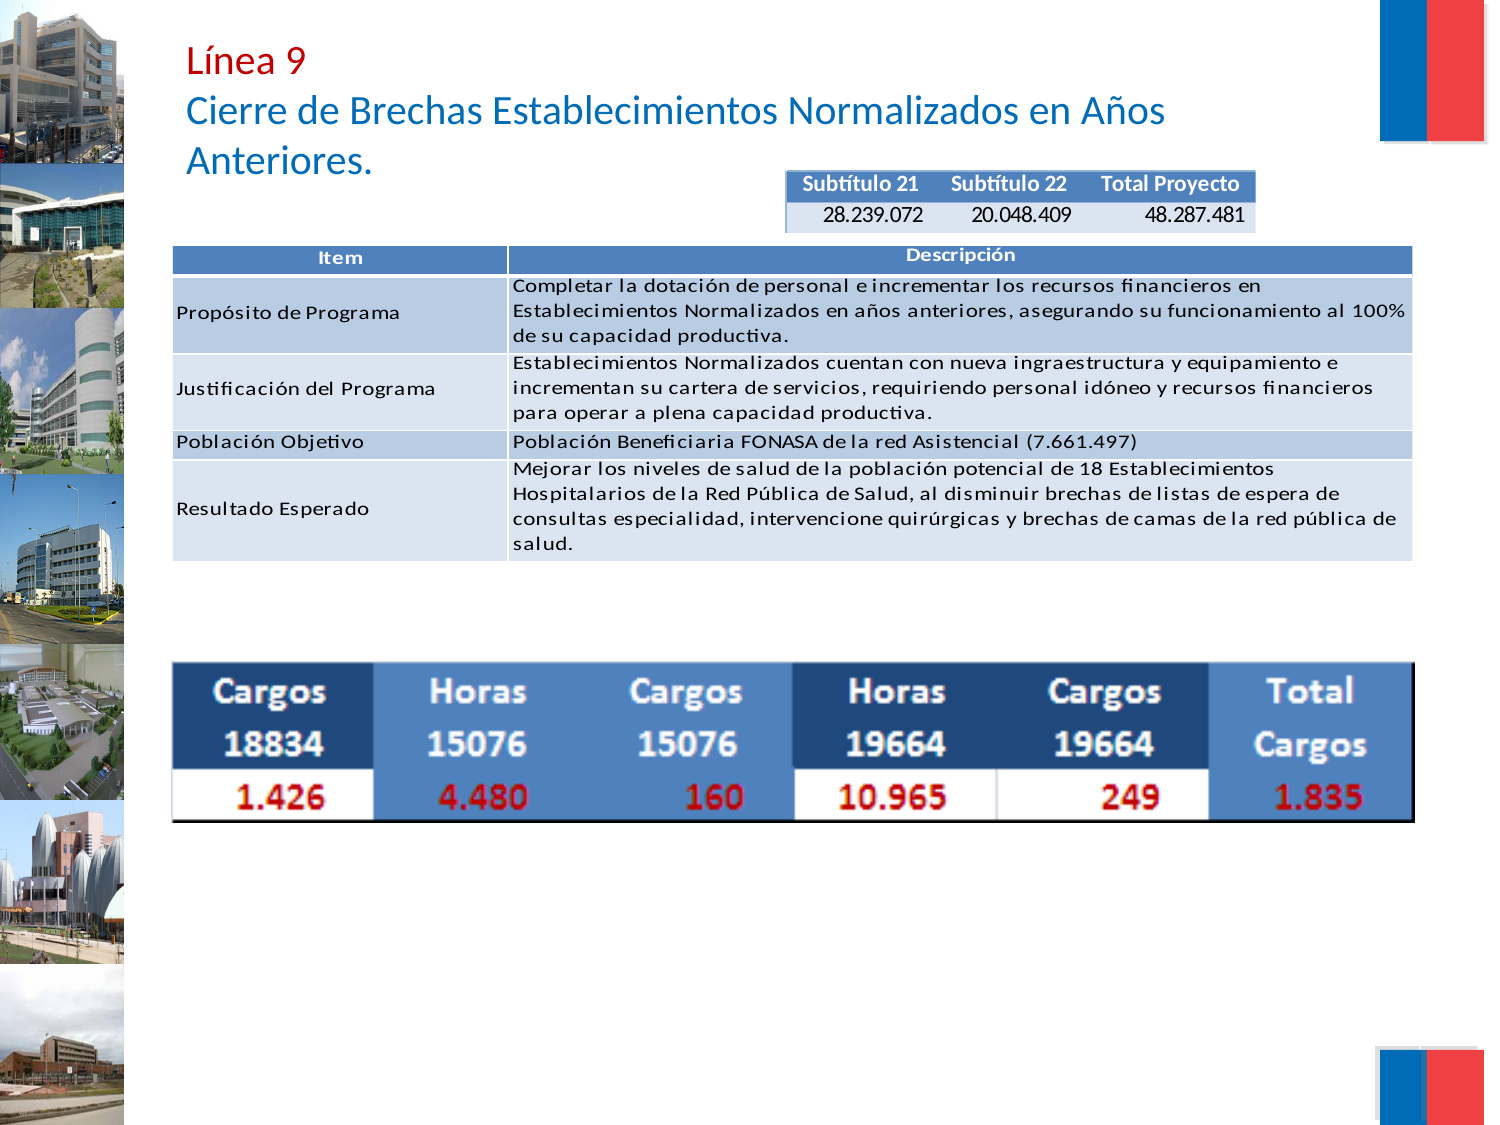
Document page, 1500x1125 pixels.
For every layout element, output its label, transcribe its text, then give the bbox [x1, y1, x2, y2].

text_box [0, 0, 125, 1125]
title Línea 9 Cierre de Brechas Establecimientos Normalizados en Años Anteriores. [170, 24, 1324, 213]
picture [785, 170, 1258, 235]
picture [170, 244, 1415, 563]
picture [170, 661, 1415, 823]
